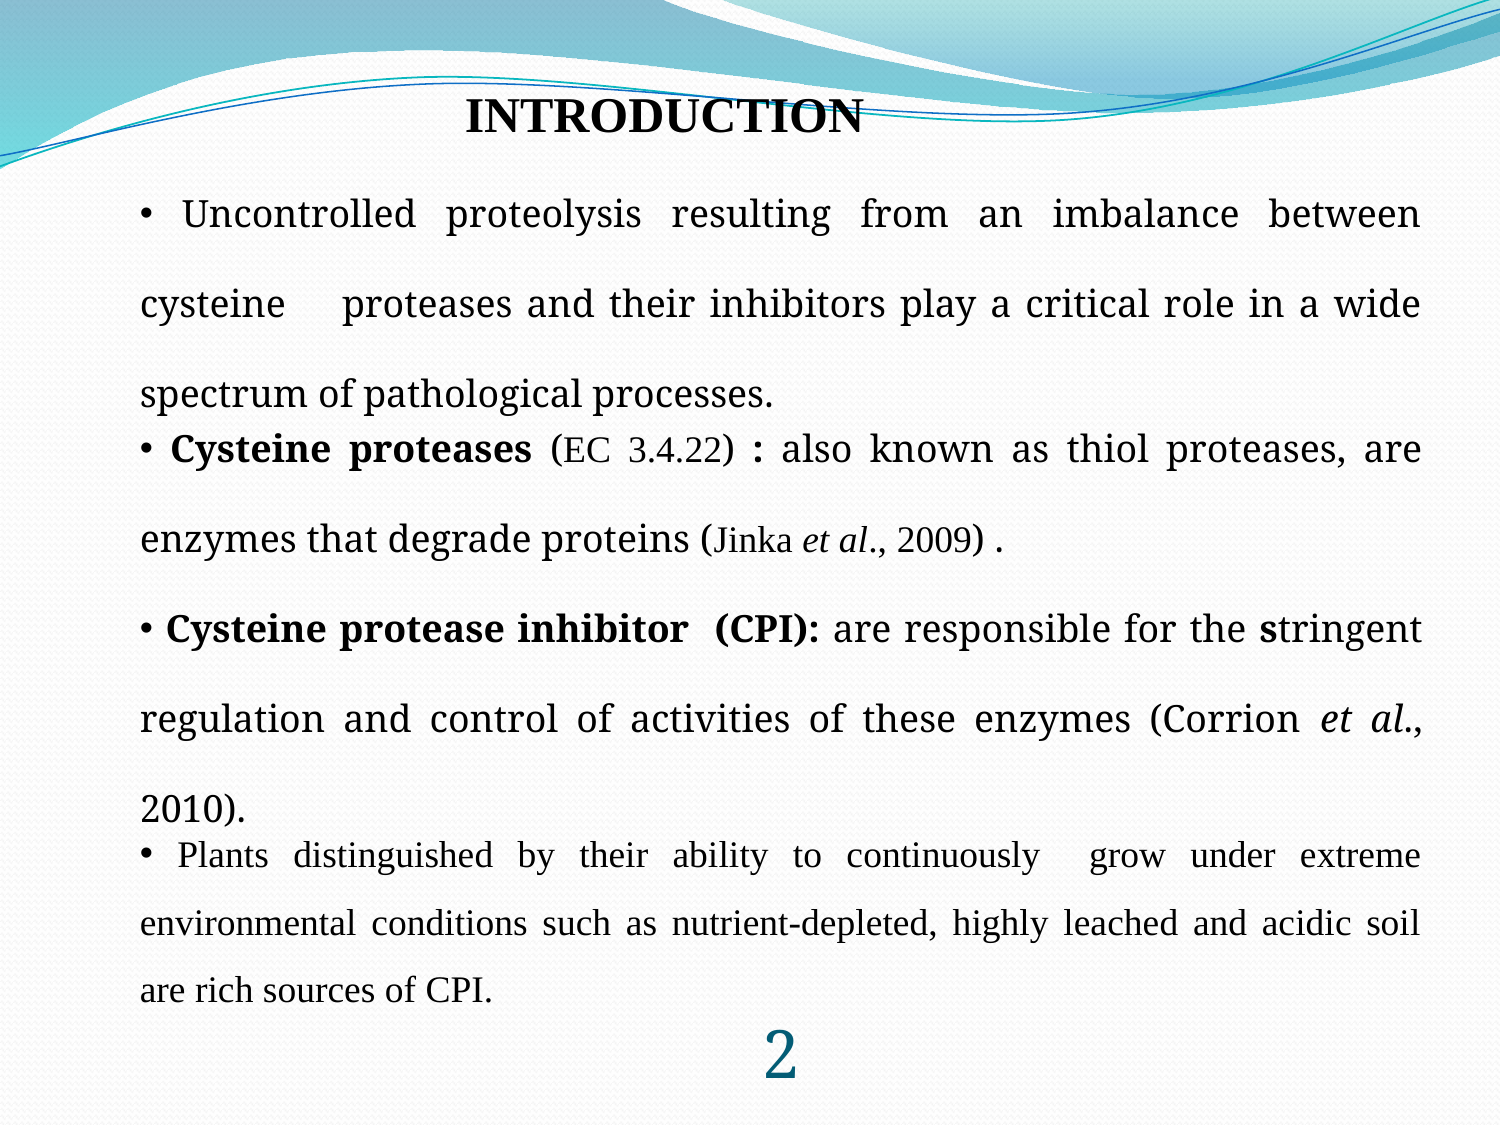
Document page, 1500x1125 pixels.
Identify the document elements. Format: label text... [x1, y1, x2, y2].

text_box Plants distinguished by their ability to continuously grow under extreme environmental conditions such as nutrient-depleted, highly leached and acidic soil are rich sources of CPI. [125, 800, 1438, 1018]
text_box Uncontrolled proteolysis resulting from an imbalance between cysteine proteases and their inhibitors play a critical role in a wide spectrum of pathological processes. [125, 137, 1438, 423]
slide_number 2 [425, 1042, 800, 1103]
text_box [87, 412, 1350, 788]
text_box Cysteine proteases (EC 3.4.22) : also known as thiol proteases, are enzymes that degrade proteins (Jinka et al., 2009) . Cysteine protease inhibitor (CPI): are responsible for the stringent regulation and control of activities of these enzymes (Corrion et al., 2010). [125, 423, 1438, 800]
text_box INTRODUCTION [450, 74, 938, 137]
